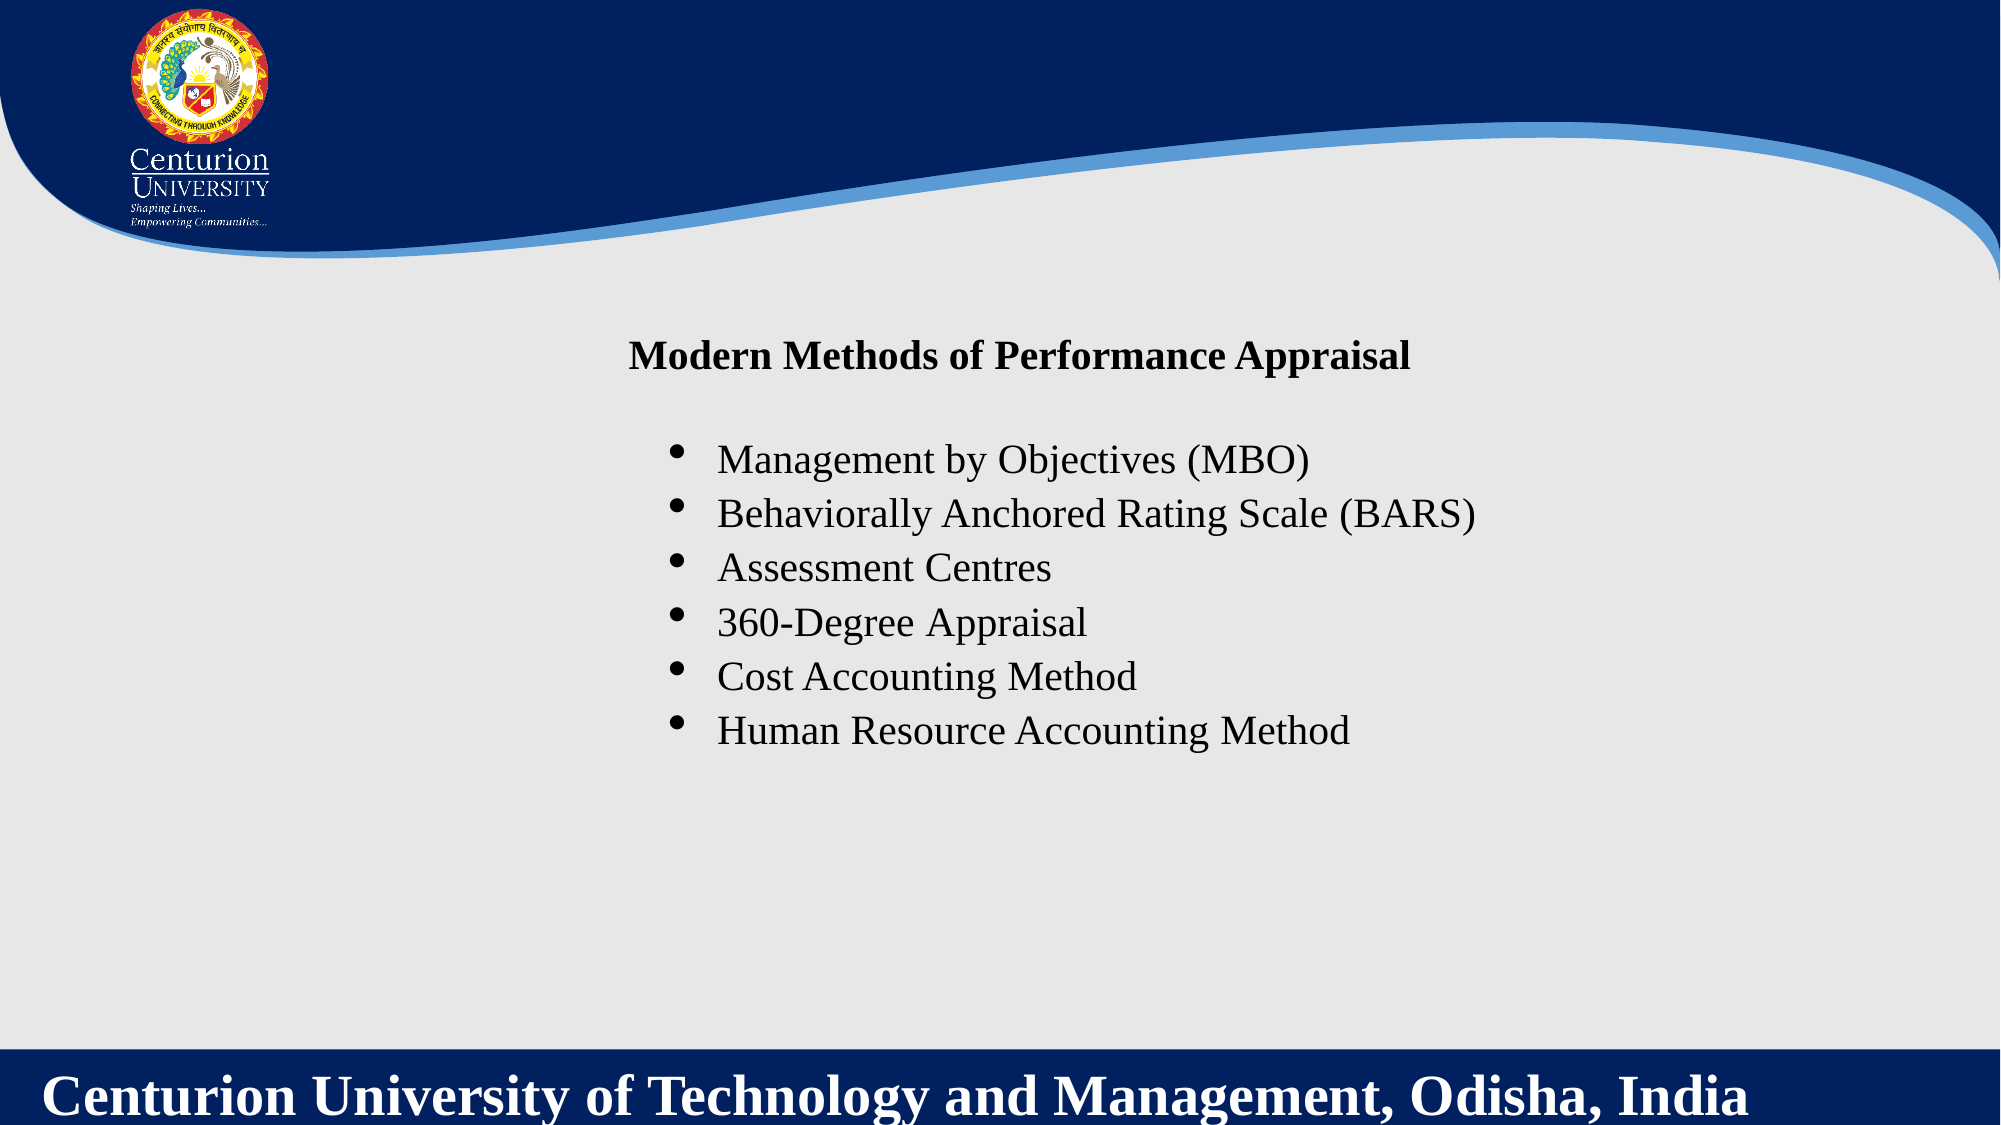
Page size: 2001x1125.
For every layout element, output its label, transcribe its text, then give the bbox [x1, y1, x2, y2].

picture [126, 5, 272, 231]
text_box Modern Methods of Performance Appraisal Management by Objectives (MBO) Behaviorally Anchored Rating Scale (BARS) Assessment Centres 360-Degree Appraisal Cost Accounting Method Human Resource Accounting Method [580, 320, 1585, 761]
